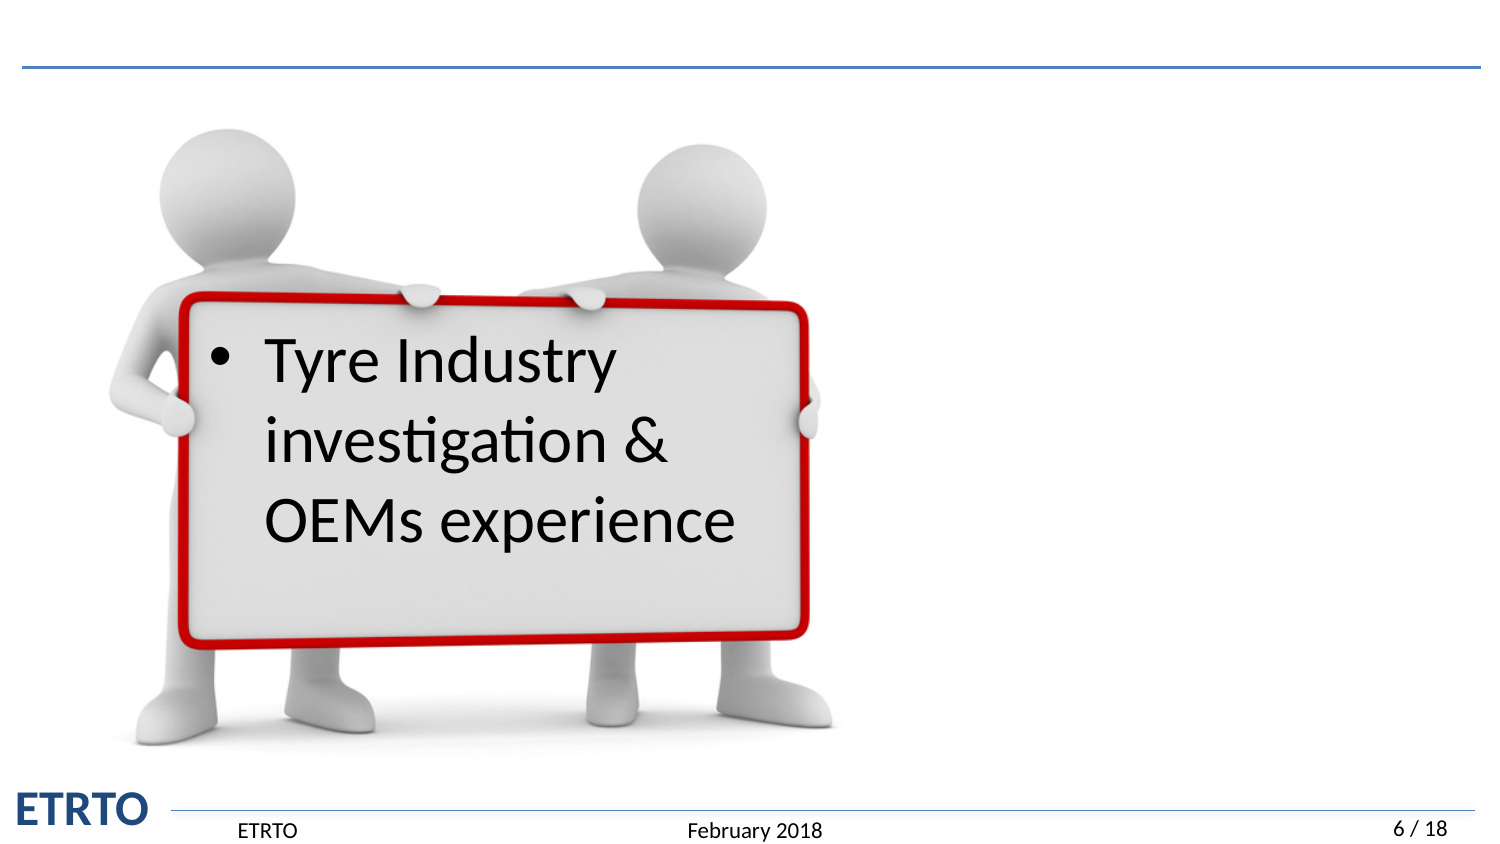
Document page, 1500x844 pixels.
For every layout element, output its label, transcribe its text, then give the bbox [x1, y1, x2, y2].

picture [29, 85, 905, 786]
list Tyre Industry investigation & OEMs experience [193, 308, 798, 625]
